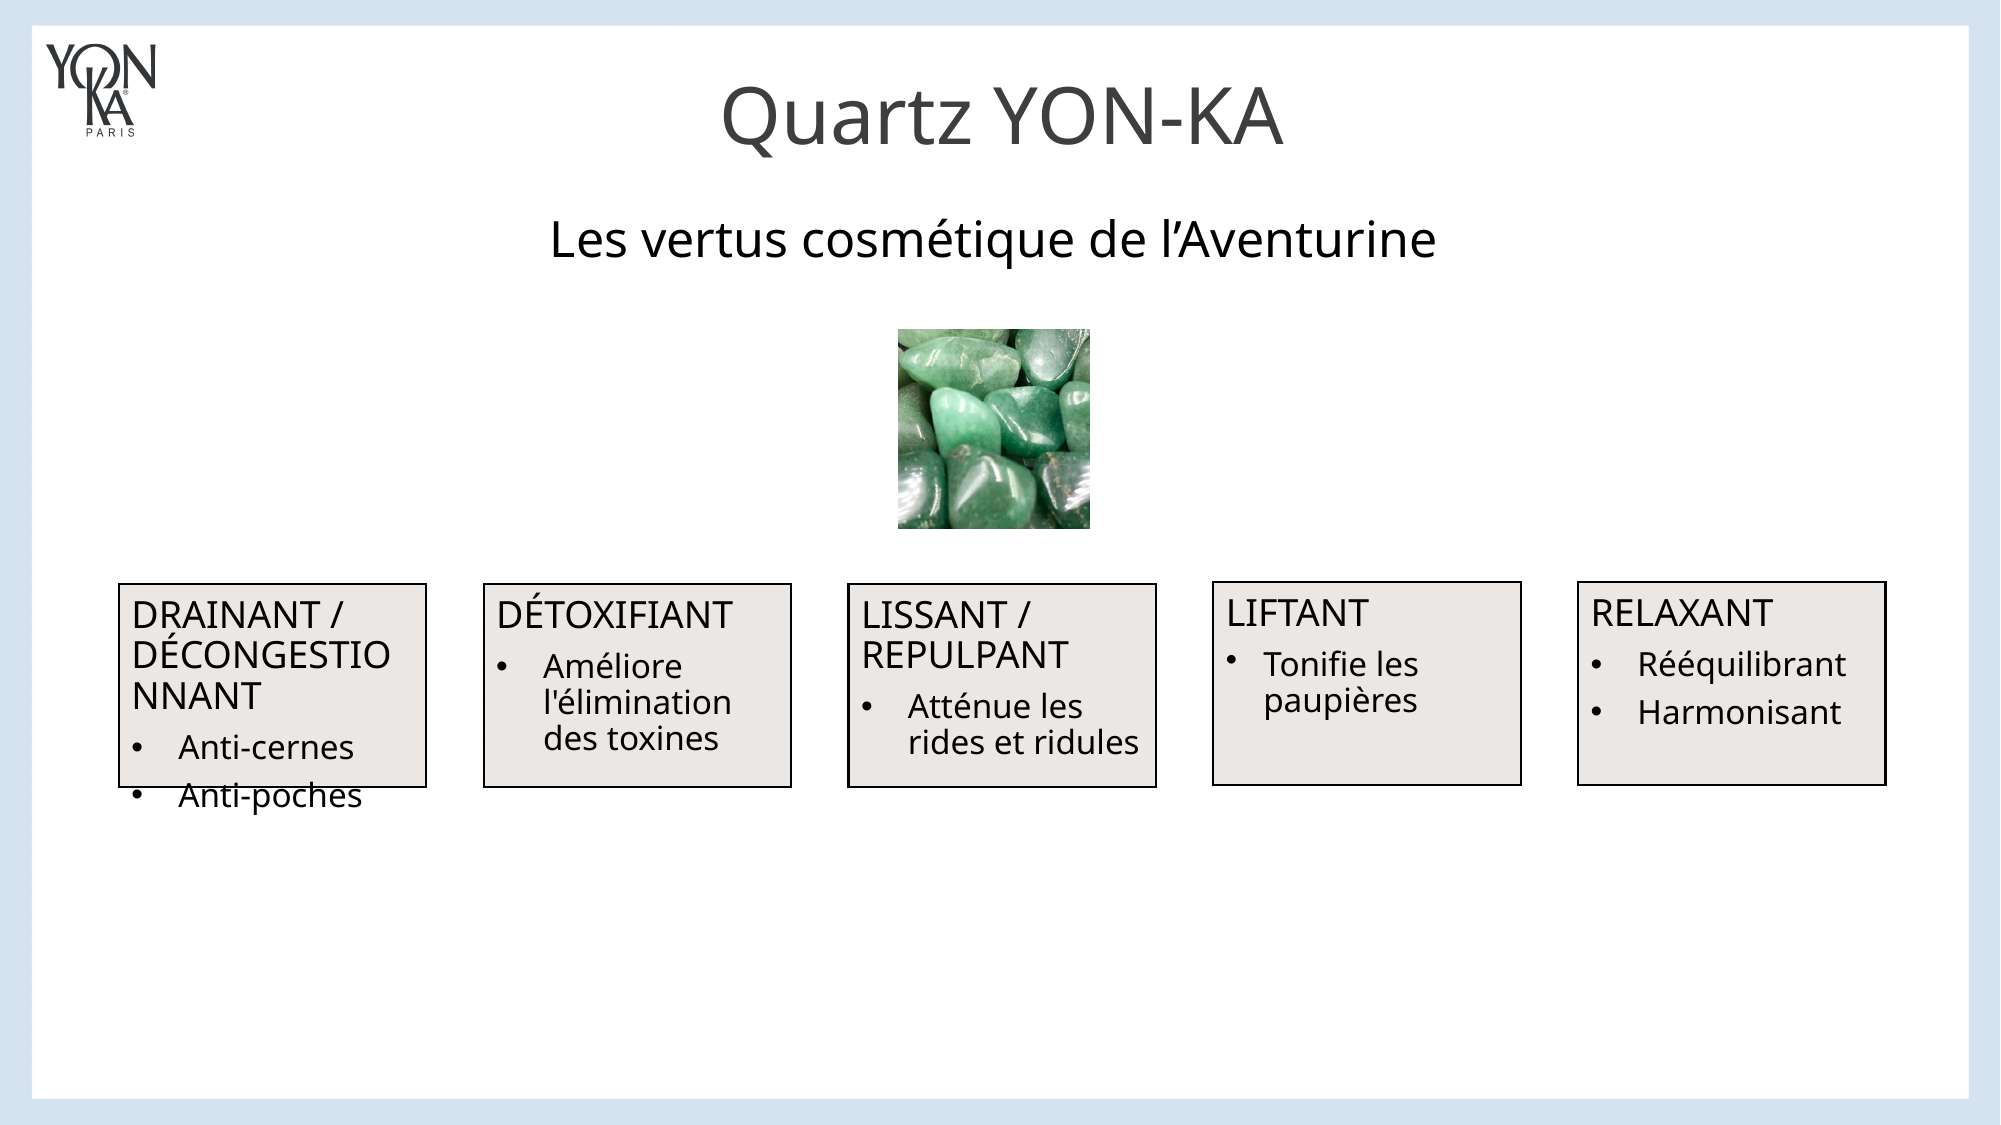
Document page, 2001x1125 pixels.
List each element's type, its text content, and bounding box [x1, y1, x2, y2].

text_box Relaxant Rééquilibrant Harmonisant [1577, 581, 1887, 786]
text_box lissant / repulpant Atténue les rides et ridules [847, 583, 1157, 788]
picture [0, 0, 2000, 1125]
text_box Détoxifiant Améliore l'élimination des toxines [483, 583, 792, 788]
text_box Liftant Tonifie les paupières [1212, 581, 1522, 786]
text_box Quartz YON-KA [14, 86, 1990, 168]
text_box Drainant / Décongestionnant Anti-cernes Anti-poches [118, 583, 427, 788]
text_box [896, 327, 1092, 531]
text_box Les vertus cosmétique de l’Aventurine [267, 200, 1721, 276]
